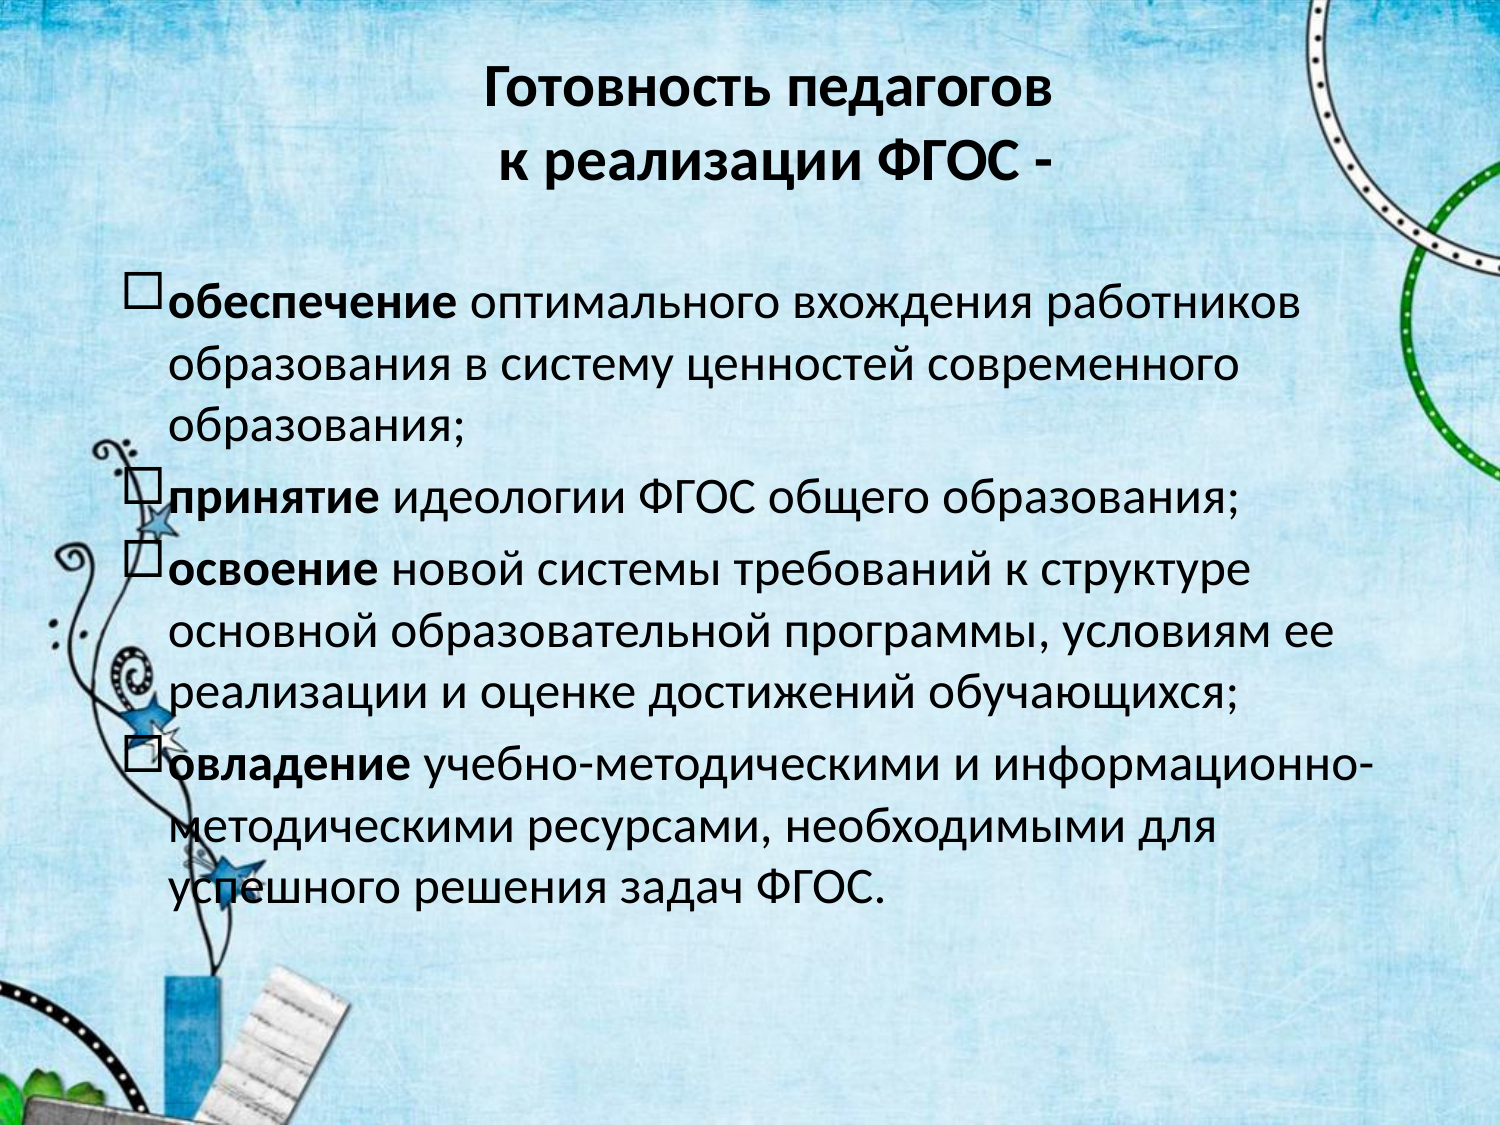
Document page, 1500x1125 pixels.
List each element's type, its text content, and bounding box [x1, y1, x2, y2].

title Готовность педагогов к реализации ФГОС - [100, 37, 1438, 200]
picture [0, 0, 1500, 1125]
list обеспечение оптимального вхождения работников образования в систему ценностей современного образования; принятие идеологии ФГОС общего образования; освоение новой системы требований к структуре основной образовательной программы, условиям ее реализации и оценке достижений обучающихся; овладение учебно-методическими и информационно-методическими ресурсами, необходимыми для успешного решения задач ФГОС. [105, 187, 1443, 925]
